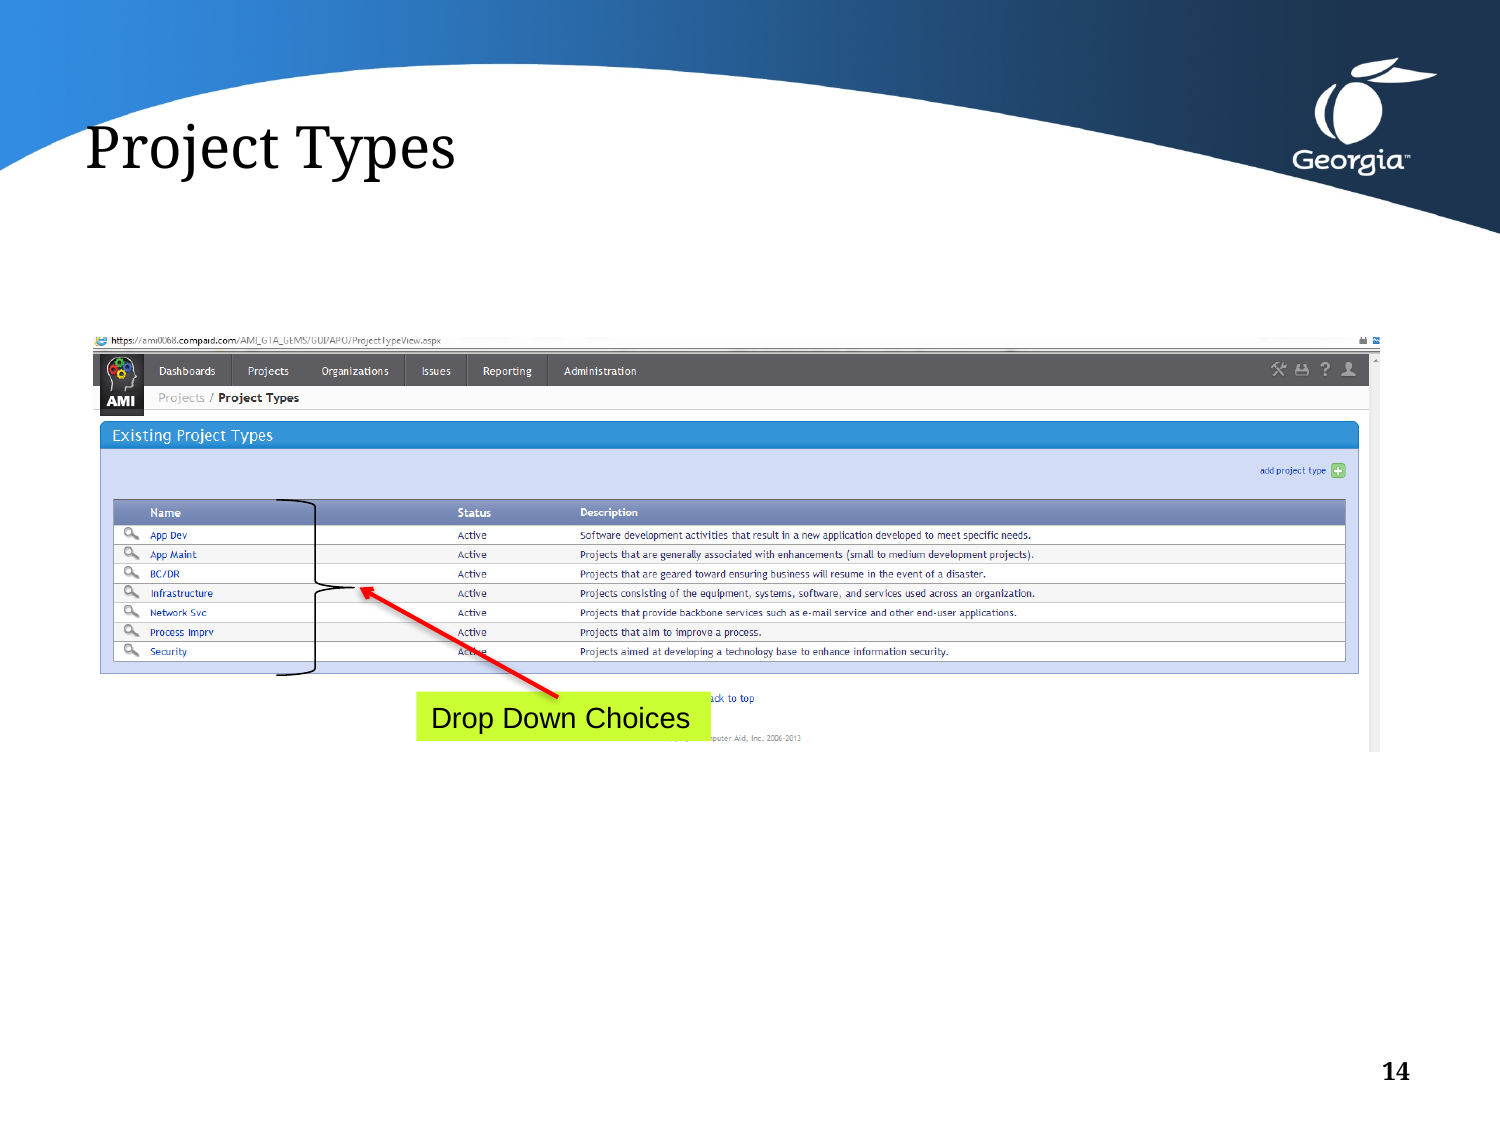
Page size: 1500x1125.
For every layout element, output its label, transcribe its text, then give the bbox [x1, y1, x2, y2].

picture [0, 0, 1500, 1125]
title Project Types [70, 93, 1159, 197]
slide_number 14 [1074, 1042, 1425, 1103]
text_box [359, 587, 559, 698]
